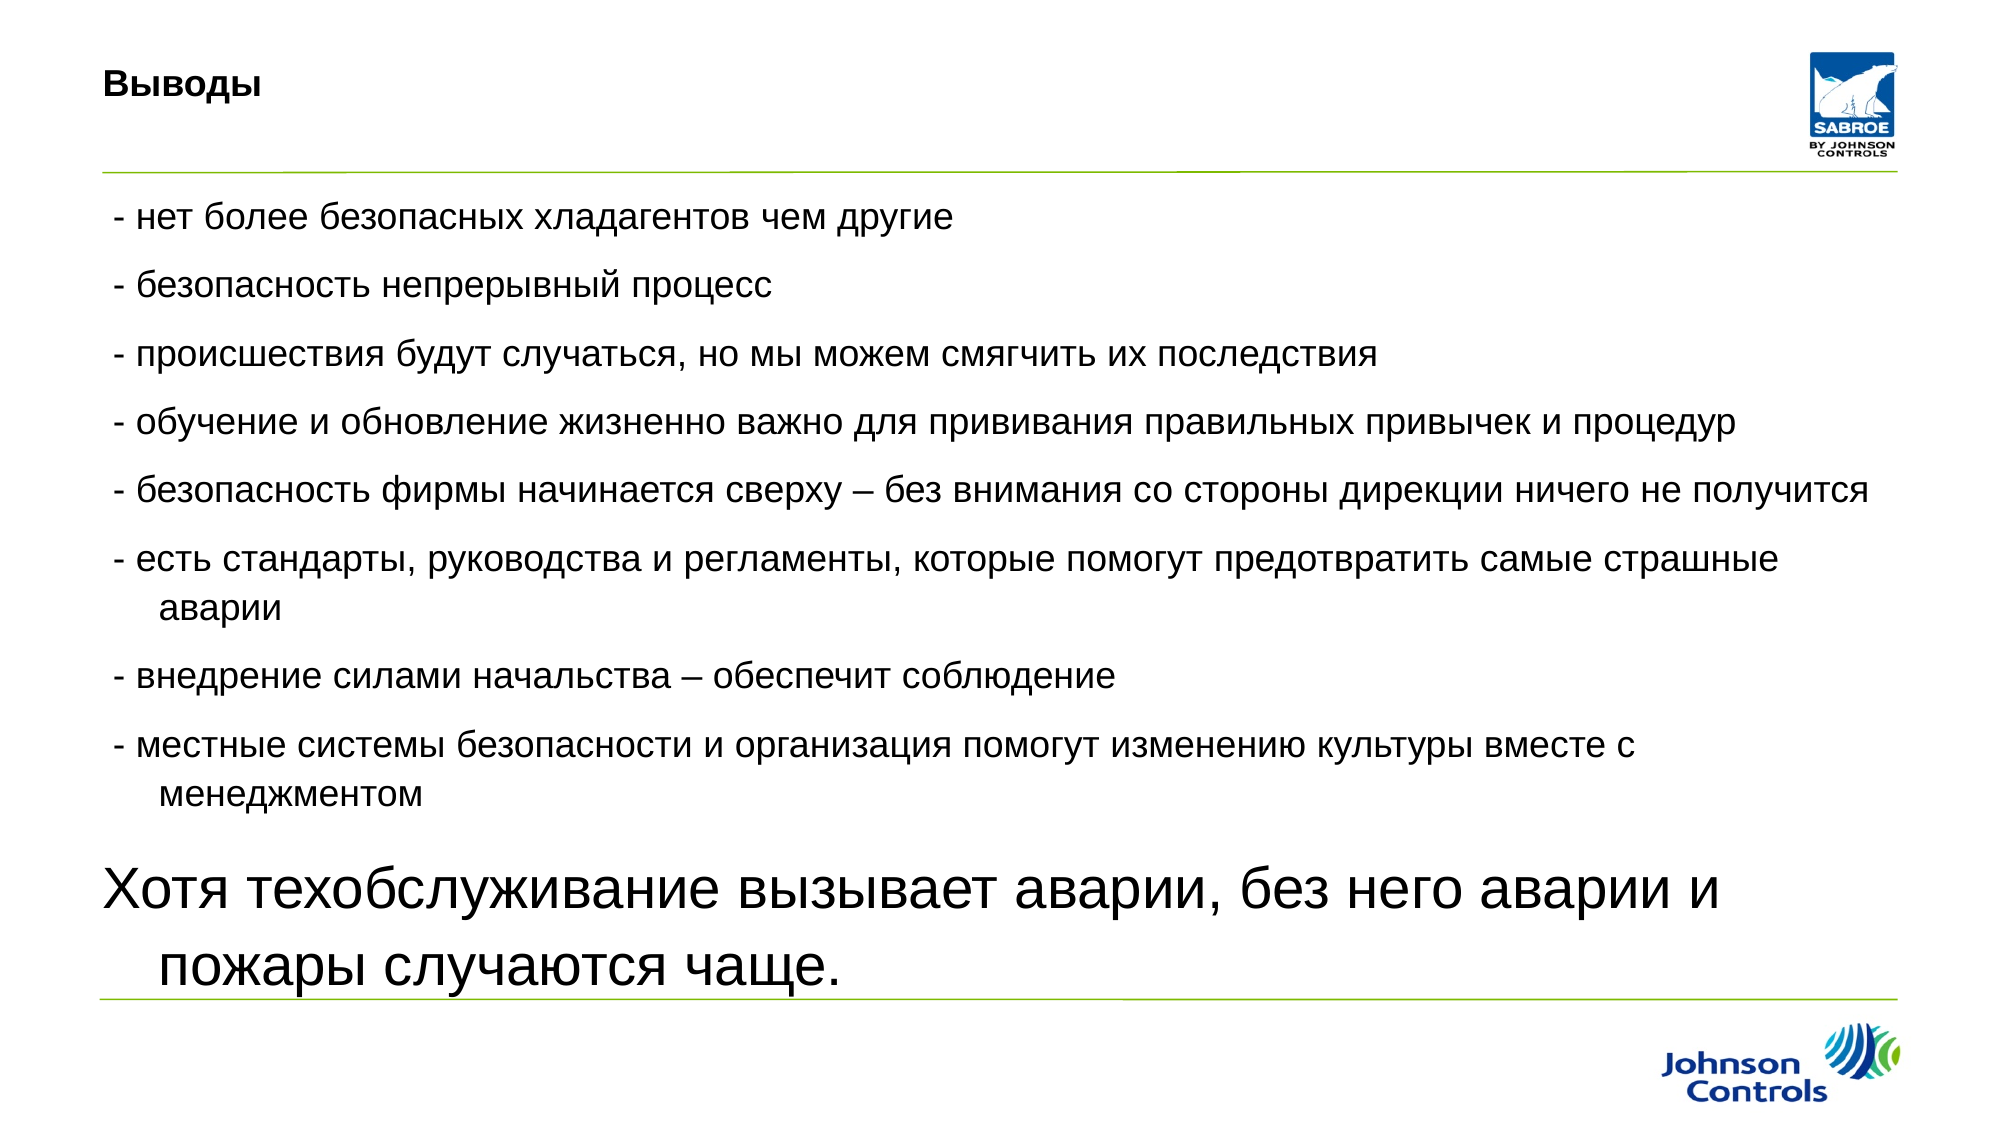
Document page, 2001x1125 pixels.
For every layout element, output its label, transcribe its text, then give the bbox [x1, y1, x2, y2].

title Выводы [102, 54, 1630, 161]
picture [1633, 1003, 1930, 1114]
picture [1808, 50, 1898, 157]
list - нет более безопасных хладагентов чем другие - безопасность непрерывный процесс - происшествия будут случаться, но мы можем смягчить их последствия - обучение и обновление жизненно важно для прививания правильных привычек и процедур - безопасность фирмы начинается сверху – без внимания со стороны дирекции ничего не получится - есть стандарты, руководства и регламенты, которые помогут предотвратить самые страшные аварии - внедрение силами начальства – обеспечит соблюдение - местные системы безопасности и организация помогут изменению культуры вместе с менеджментом Хотя техобслуживание вызывает аварии, без него аварии и пожары случаются чаще. [102, 187, 1898, 988]
